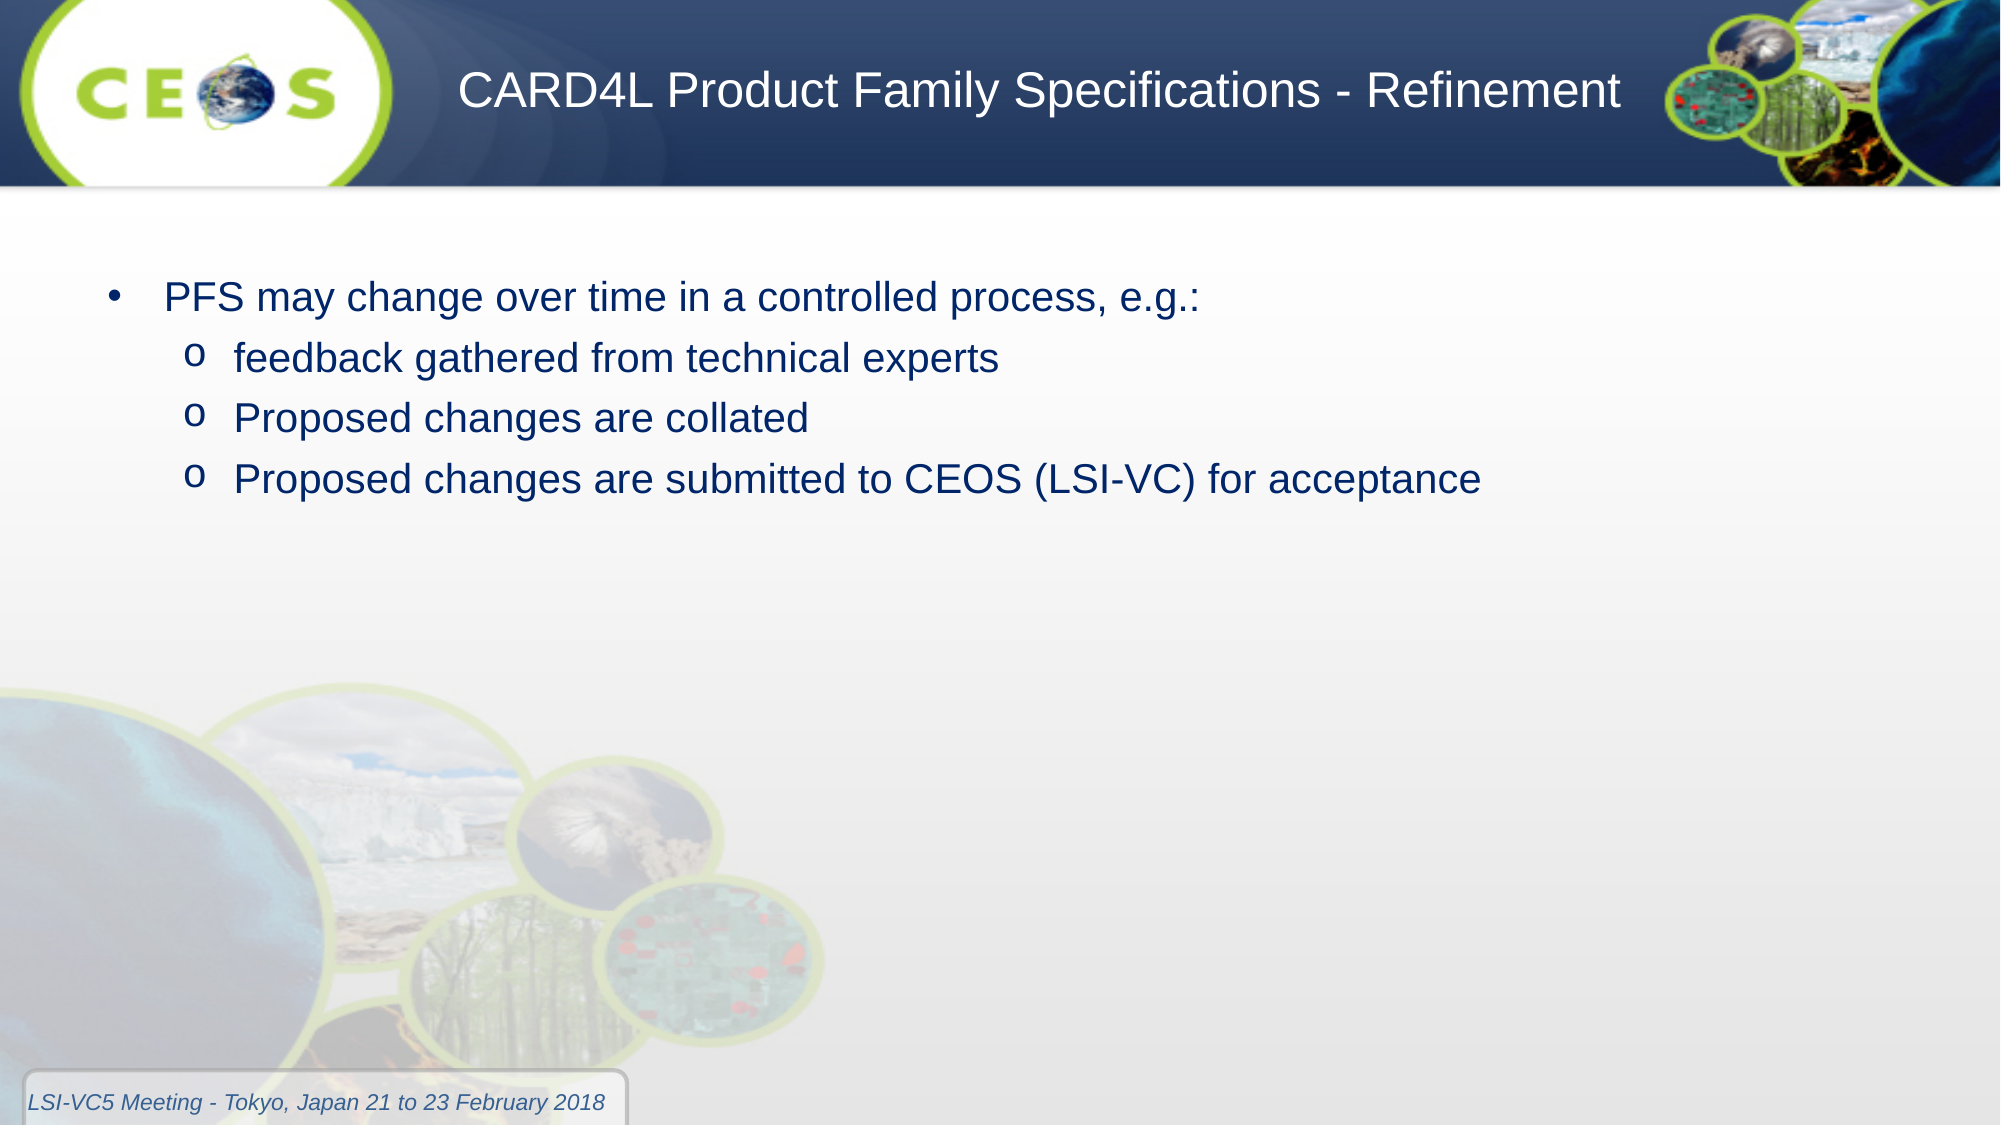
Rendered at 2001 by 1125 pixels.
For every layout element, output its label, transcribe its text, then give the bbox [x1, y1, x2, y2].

list CARD4L Product Family Specifications - Refinement [449, 49, 1671, 139]
picture [0, 0, 2001, 1125]
list PFS may change over time in a controlled process, e.g.: feedback gathered from technical experts Proposed changes are collated Proposed changes are submitted to CEOS (LSI-VC) for acceptance [99, 261, 1884, 1038]
